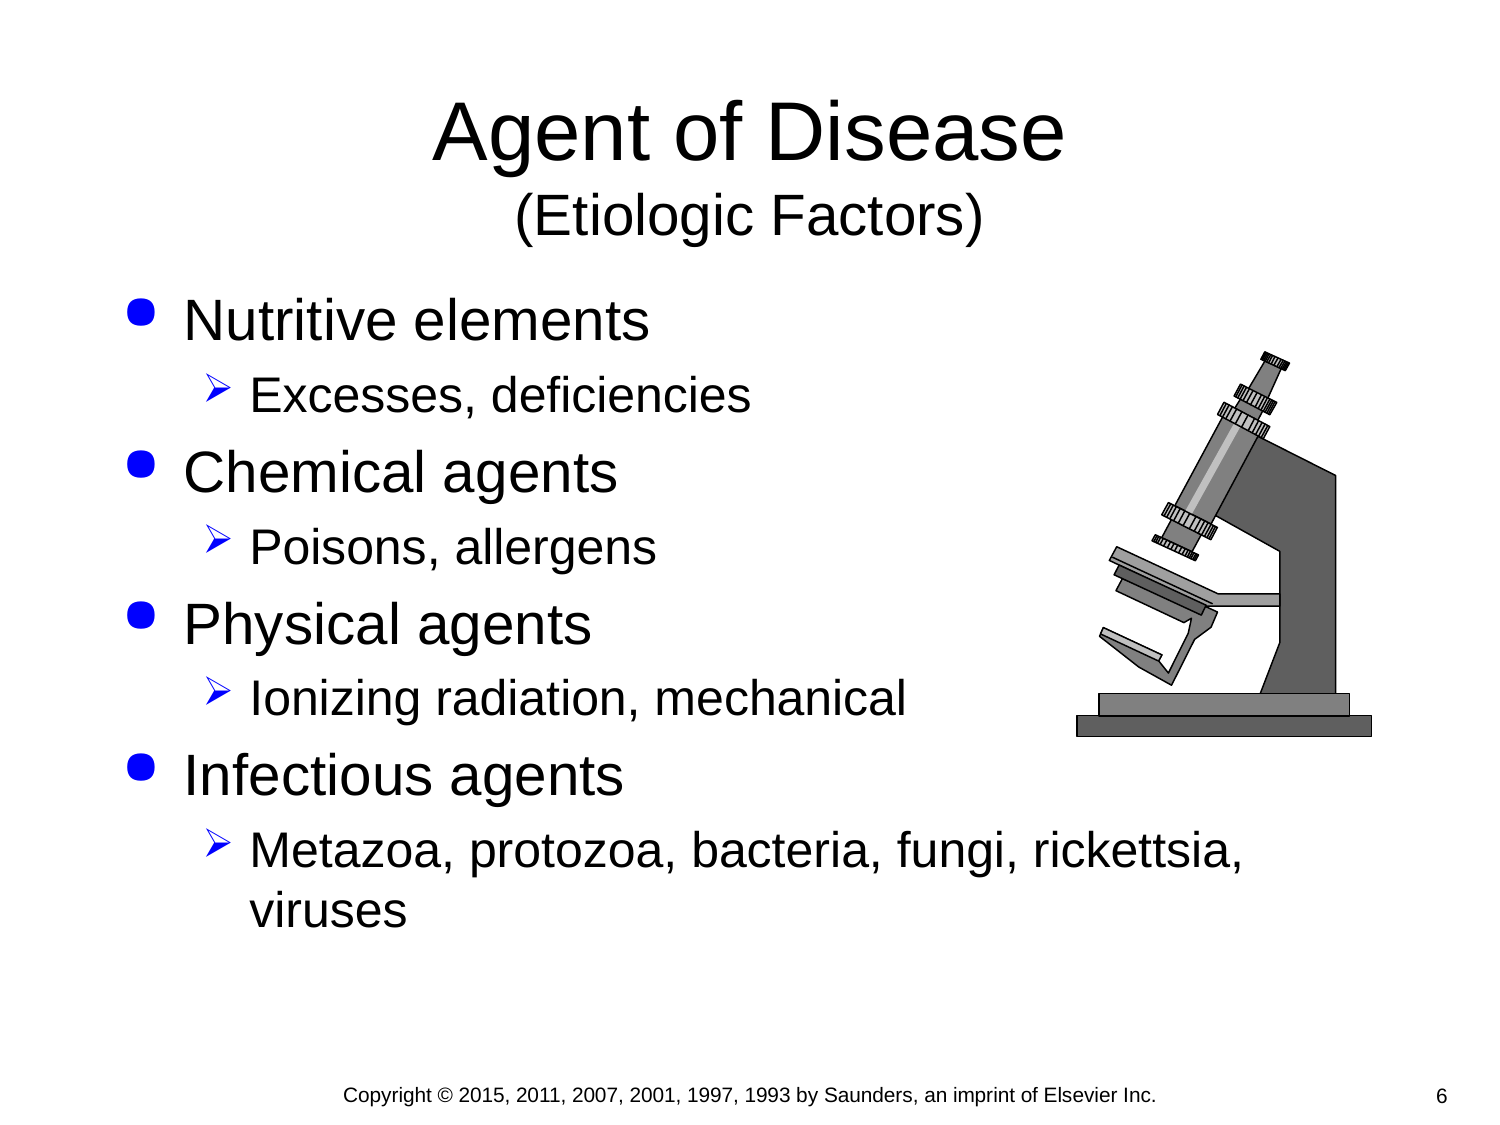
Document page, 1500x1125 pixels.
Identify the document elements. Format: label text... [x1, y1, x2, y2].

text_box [1074, 350, 1379, 744]
slide_number 6 [1362, 1065, 1463, 1125]
list Nutritive elements Excesses, deficiencies Chemical agents Poisons, allergens Physical agents Ionizing radiation, mechanical Infectious agents Metazoa, protozoa, bacteria, fungi, rickettsia, viruses [112, 275, 1388, 1050]
footer Copyright © 2015, 2011, 2007, 2001, 1997, 1993 by Saunders, an imprint of Elsevier Inc. [187, 1062, 1313, 1125]
title Agent of Disease (Etiologic Factors) [112, 75, 1388, 250]
